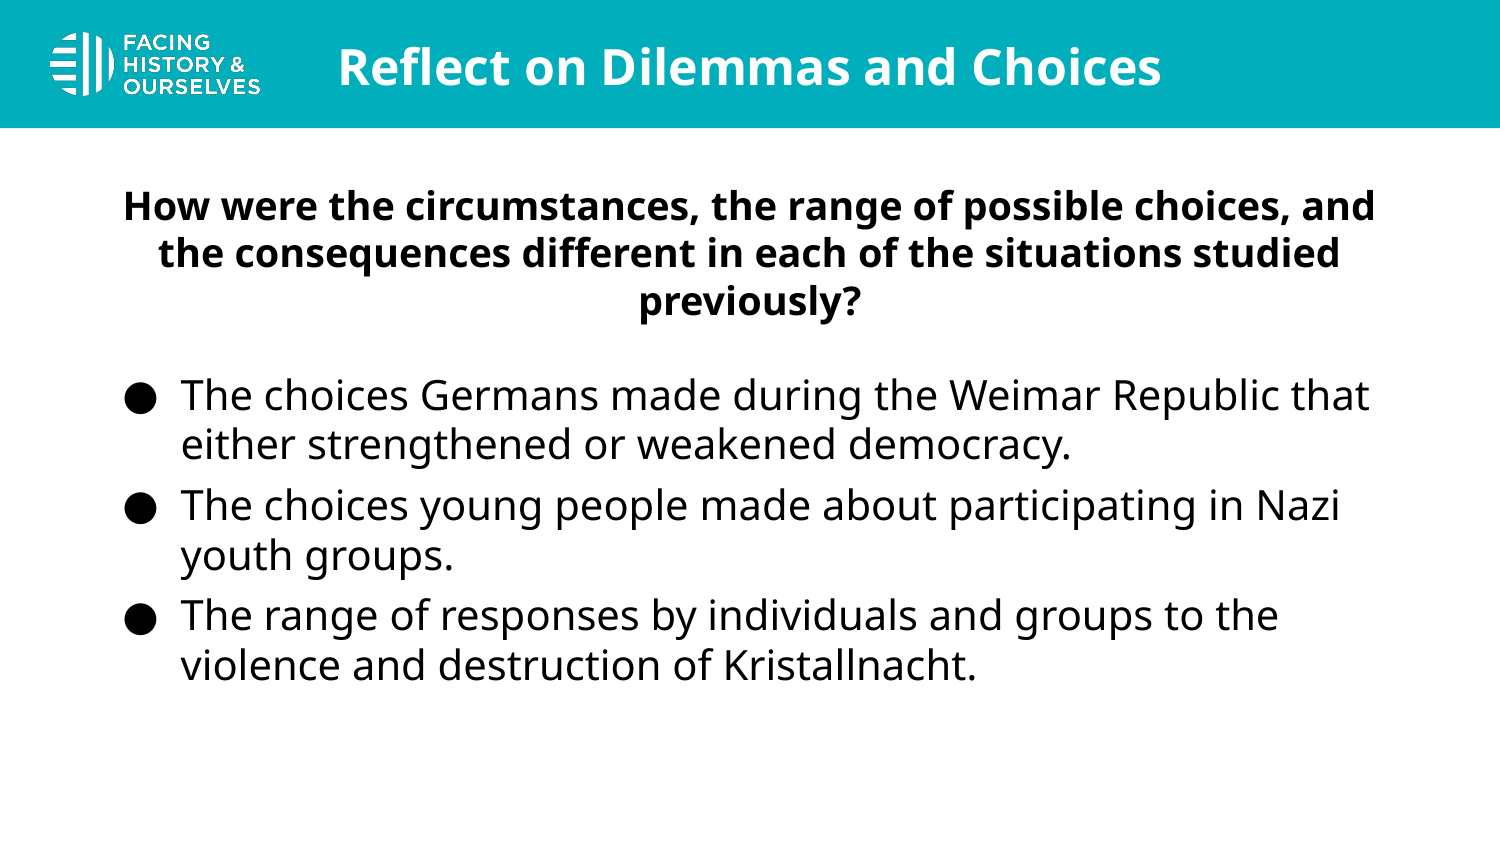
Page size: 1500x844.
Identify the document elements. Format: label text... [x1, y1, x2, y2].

text_box The choices Germans made during the Weimar Republic that either strengthened or weakened democracy. The choices young people made about participating in Nazi youth groups. The range of responses by individuals and groups to the violence and destruction of Kristallnacht. [90, 353, 1465, 741]
text_box How were the circumstances, the range of possible choices, and the consequences different in each of the situations studied previously? [79, 165, 1421, 329]
title Reflect on Dilemmas and Choices [0, 20, 1500, 116]
